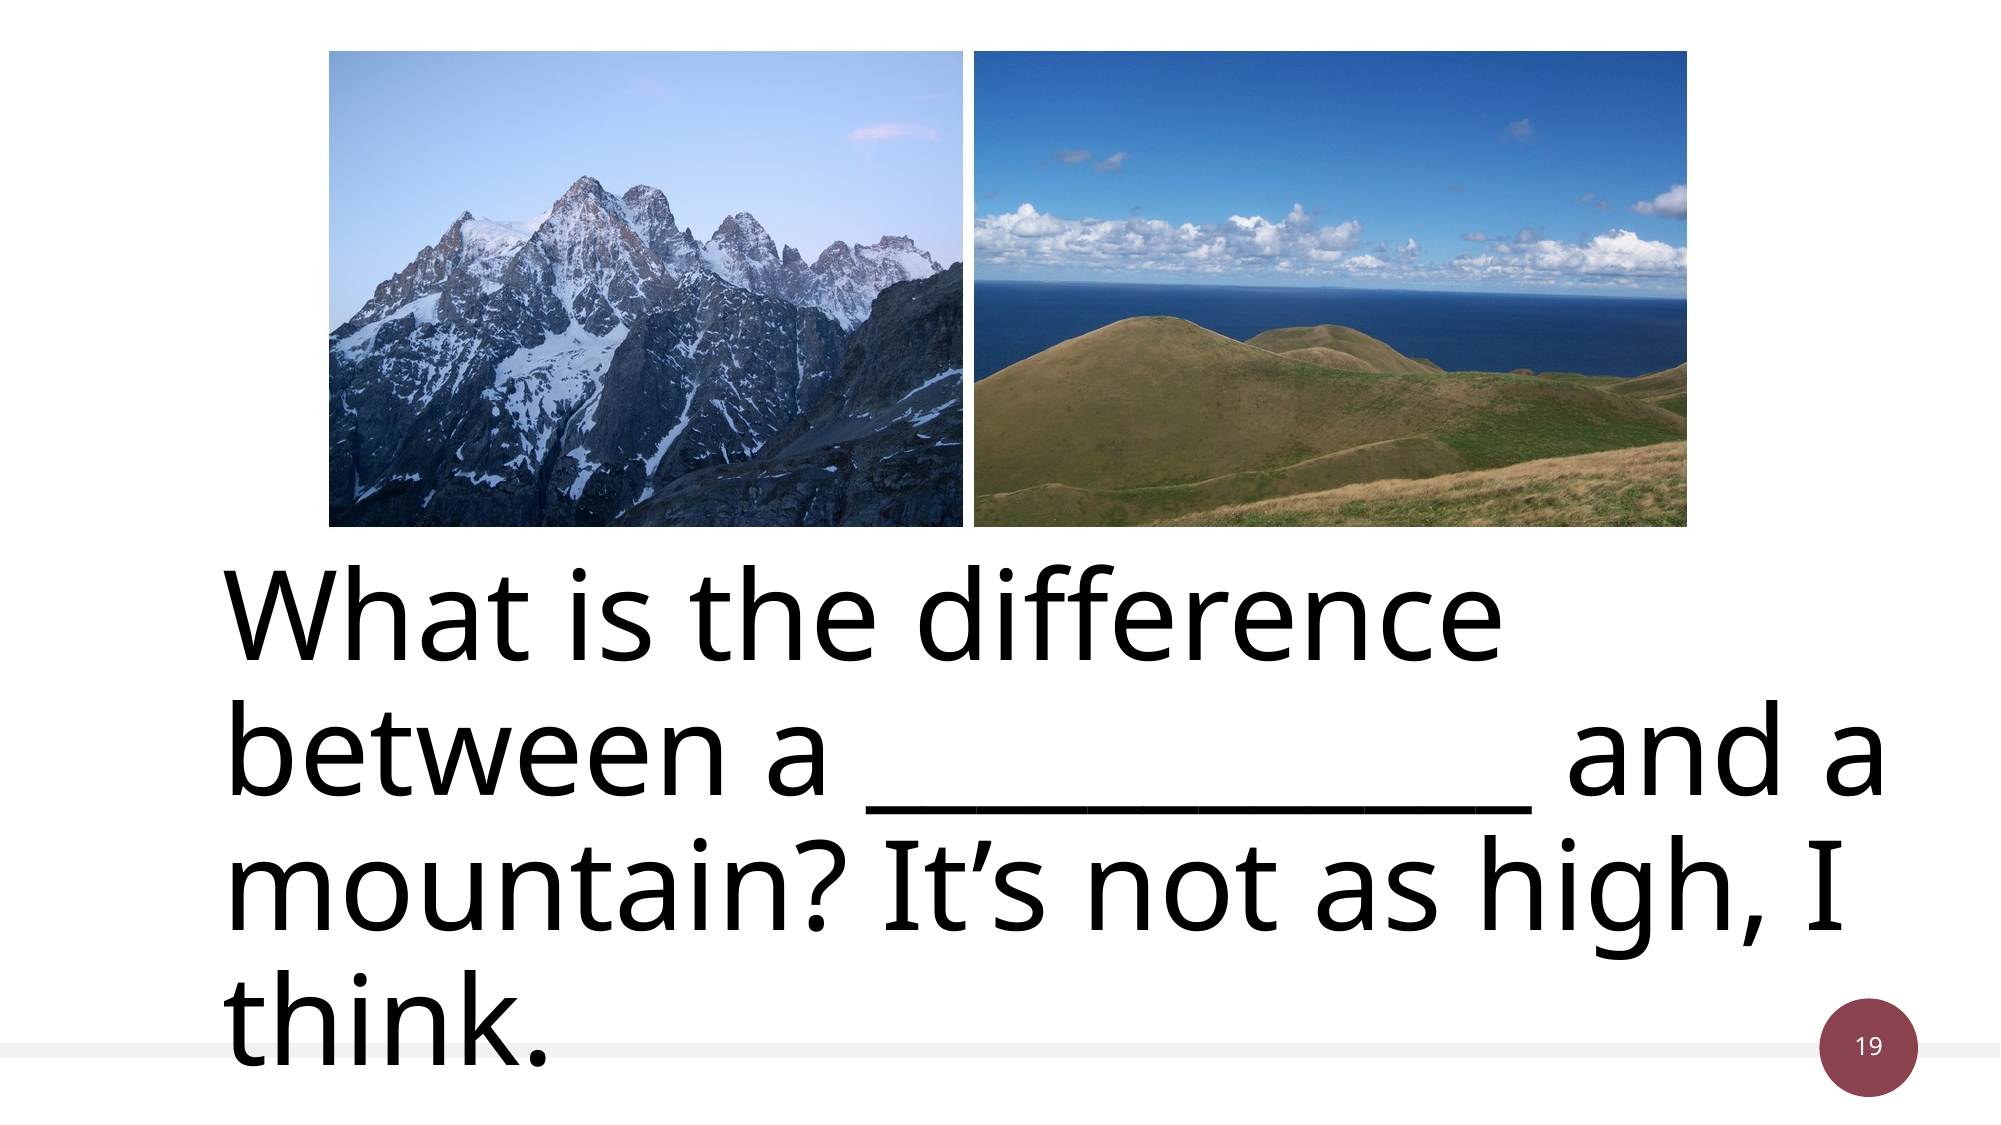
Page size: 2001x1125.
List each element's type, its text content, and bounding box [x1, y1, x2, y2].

title What is the difference between a ____________ and a mountain? It’s not as high, I think. [207, 718, 1927, 1101]
picture [317, 42, 1697, 538]
